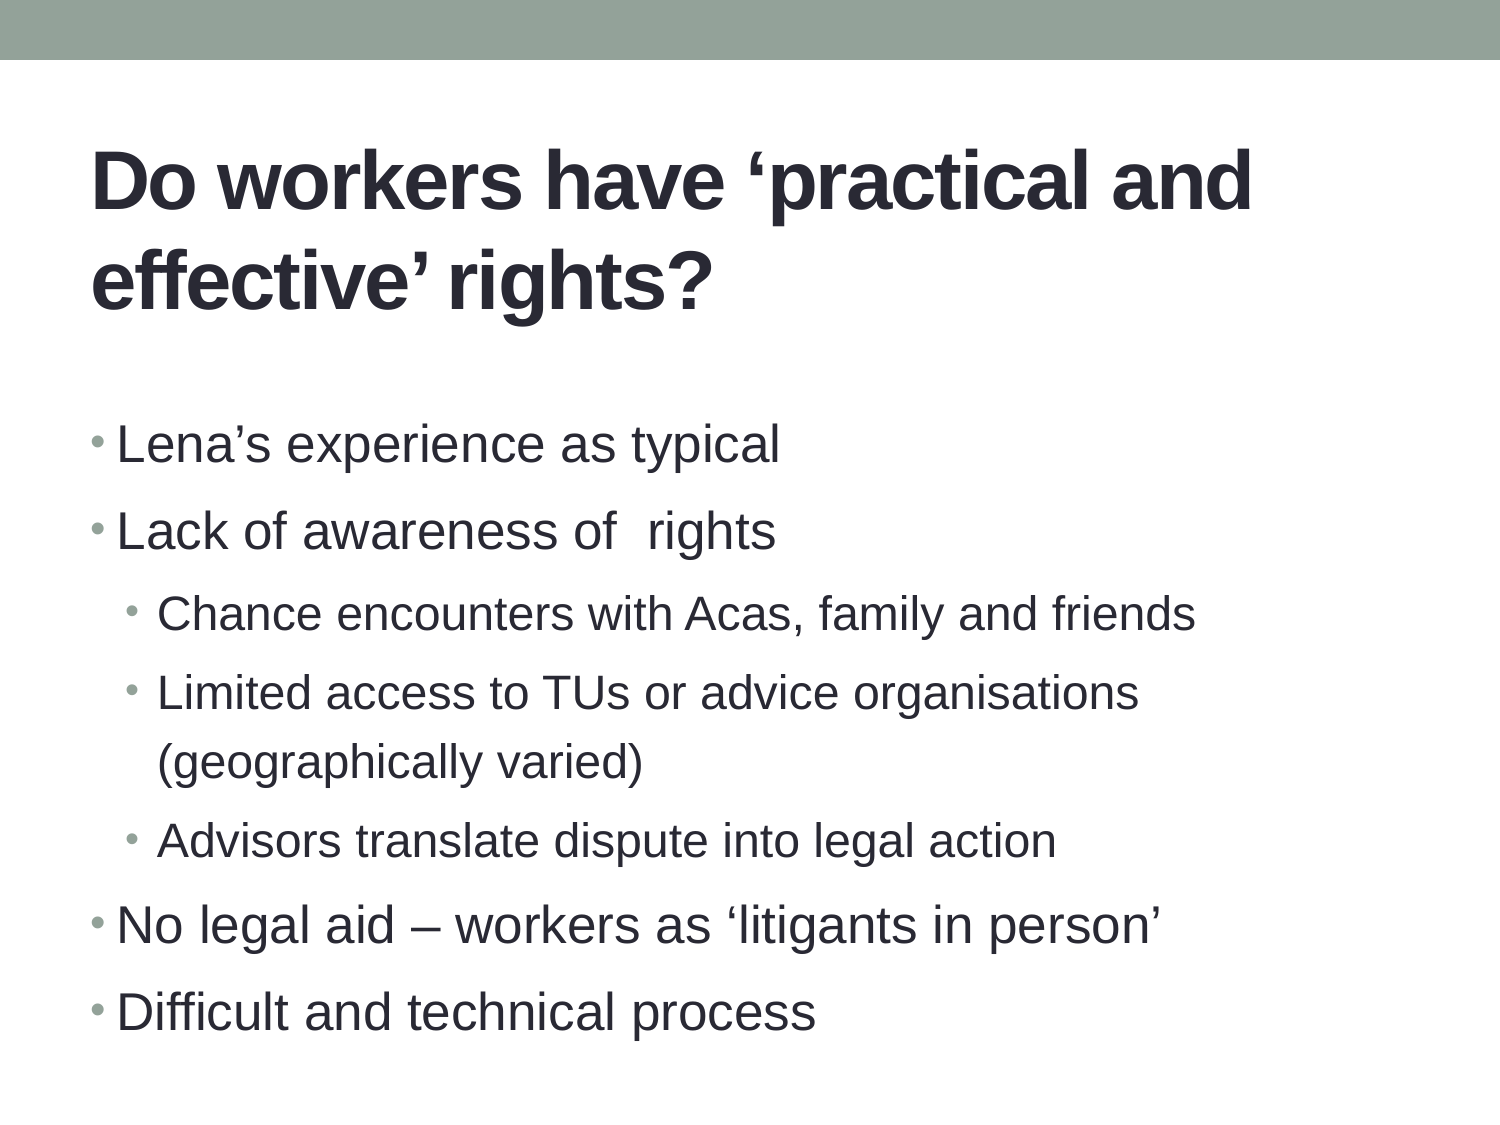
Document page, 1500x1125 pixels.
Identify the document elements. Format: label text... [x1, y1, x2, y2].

list Lena’s experience as typical Lack of awareness of rights Chance encounters with Acas, family and friends Limited access to TUs or advice organisations (geographically varied) Advisors translate dispute into legal action No legal aid – workers as ‘litigants in person’ Difficult and technical process [75, 361, 1425, 1063]
title Do workers have ‘practical and effective’ rights? [75, 125, 1425, 327]
